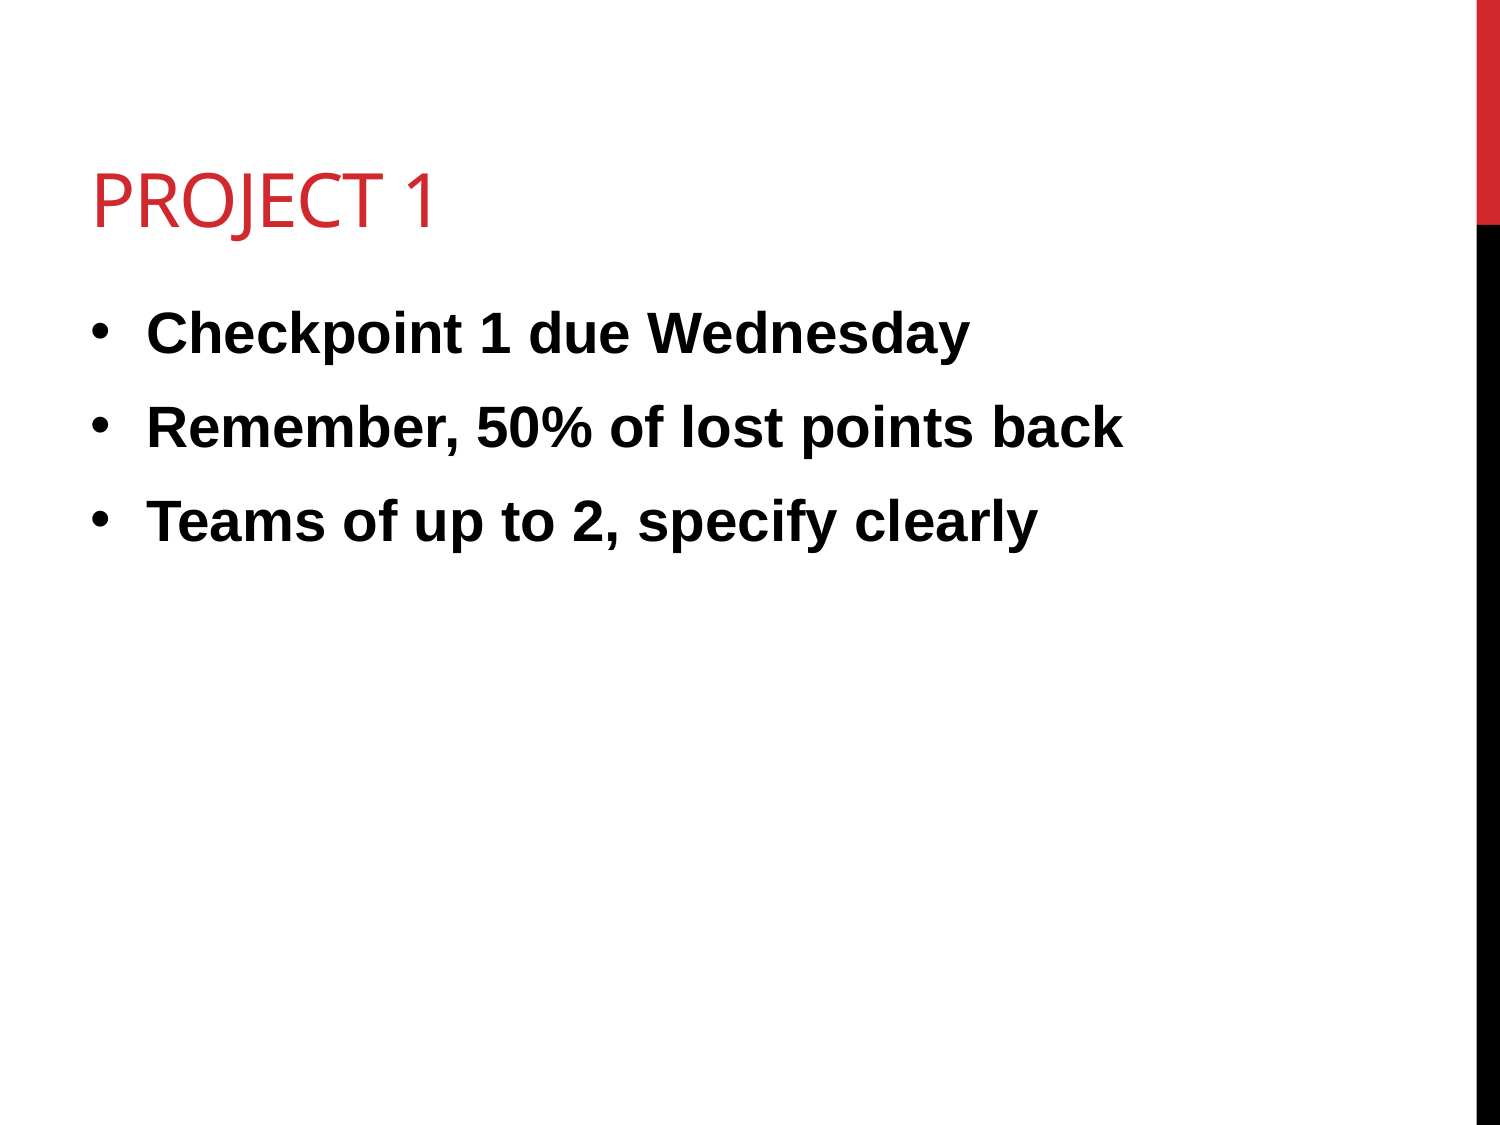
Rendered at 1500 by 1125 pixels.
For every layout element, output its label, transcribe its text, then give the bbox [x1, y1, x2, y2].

title Project 1 [75, 25, 1025, 250]
list Checkpoint 1 due Wednesday Remember, 50% of lost points back Teams of up to 2, specify clearly [75, 287, 1325, 1005]
